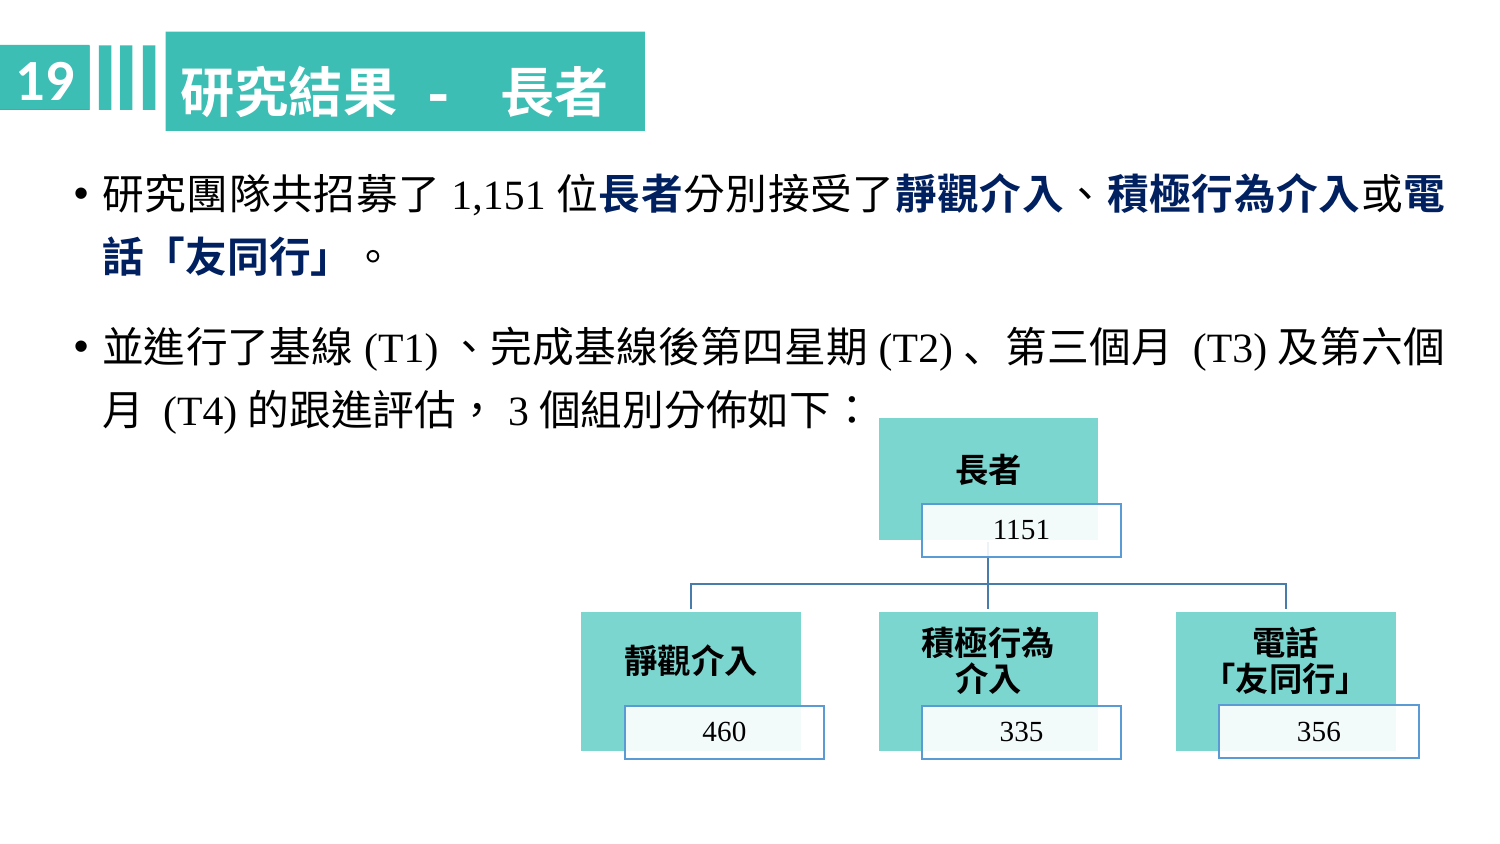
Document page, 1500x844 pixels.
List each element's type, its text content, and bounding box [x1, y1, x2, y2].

text_box [98, 44, 112, 111]
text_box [571, 276, 1428, 844]
list 研究團隊共招募了1,151位長者分別接受了靜觀介入、積極行為介入或電話「友同行」。 並進行了基線(T1)、完成基線後第四星期(T2)、第三個月 (T3)及第六個月 (T4)的跟進評估，3個組別分佈如下： [59, 147, 1461, 814]
text_box [119, 44, 133, 111]
text_box 研究結果 - 長者 [165, 31, 645, 131]
slide_number 19 [0, 44, 90, 110]
text_box [142, 44, 156, 111]
